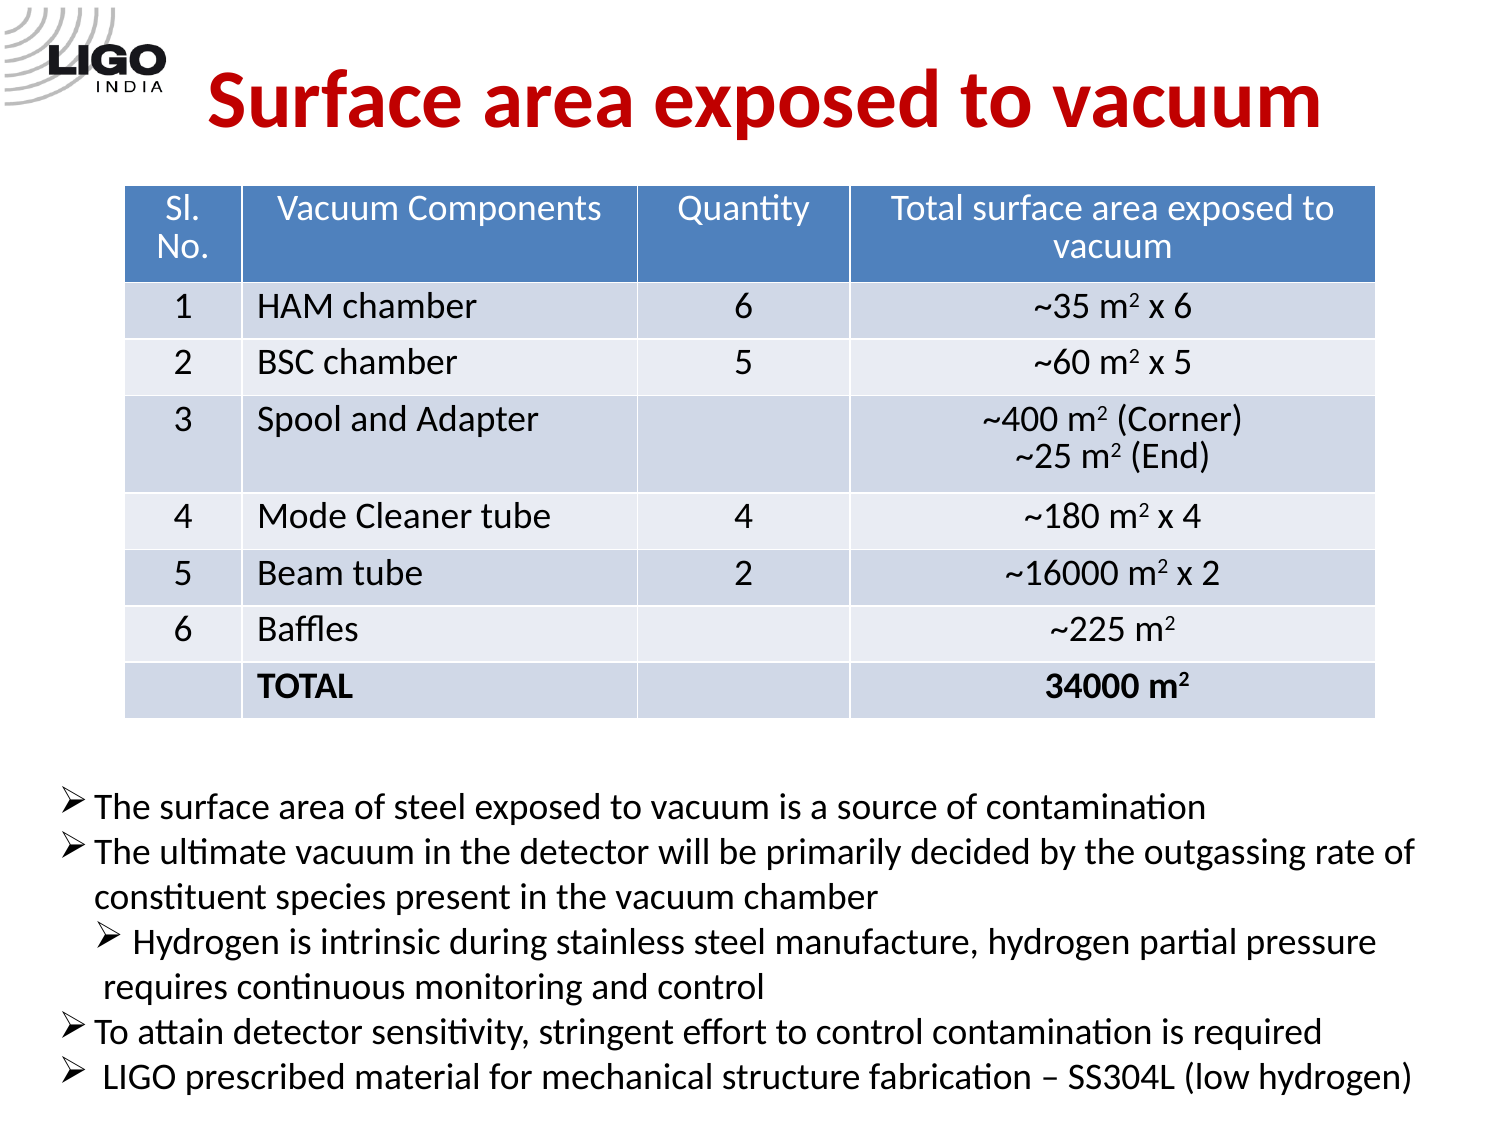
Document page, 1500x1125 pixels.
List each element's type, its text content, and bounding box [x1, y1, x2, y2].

table_cell 4 [638, 494, 849, 549]
table_cell HAM chamber [243, 283, 637, 338]
table_cell ~60 m2 x 5 [851, 340, 1375, 395]
table_cell [125, 663, 241, 718]
table_cell 3 [125, 396, 241, 492]
picture [0, 4, 180, 113]
table_cell ~400 m2 (Corner) ~25 m2 (End) [851, 396, 1375, 492]
table_cell [638, 607, 849, 661]
table_cell 34000 m2 [851, 663, 1375, 718]
table_cell 1 [125, 283, 241, 338]
table_cell 6 [638, 283, 849, 338]
table_cell Baffles [243, 607, 637, 661]
table_cell BSC chamber [243, 340, 637, 395]
table_cell 5 [638, 340, 849, 395]
table_header Vacuum Components [243, 186, 637, 282]
table_cell 4 [125, 494, 241, 549]
table_cell Beam tube [243, 550, 637, 605]
table_cell [638, 396, 849, 492]
table_cell Spool and Adapter [243, 396, 637, 492]
table_cell ~225 m2 [851, 607, 1375, 661]
table_header Total surface area exposed to vacuum [851, 186, 1375, 282]
title Surface area exposed to vacuum [155, 0, 1376, 184]
text_box The surface area of steel exposed to vacuum is a source of contamination The ultimate vacuum in the detector will be primarily decided by the outgassing rate of constituent species present in the vacuum chamber Hydrogen is intrinsic during stainless steel manufacture, hydrogen partial pressure requires continuous monitoring and control To attain detector sensitivity, stringent effort to control contamination is required LIGO prescribed material for mechanical structure fabrication – SS304L (low hydrogen) [4, 774, 1475, 1105]
table_header Sl. No. [125, 186, 241, 282]
table_header Quantity [638, 186, 849, 282]
table_cell [638, 663, 849, 718]
table_cell 2 [125, 340, 241, 395]
table_cell ~16000 m2 x 2 [851, 550, 1375, 605]
table_cell 5 [125, 550, 241, 605]
table_cell ~180 m2 x 4 [851, 494, 1375, 549]
table_cell 2 [638, 550, 849, 605]
table_cell Mode Cleaner tube [243, 494, 637, 549]
table_cell TOTAL [243, 663, 637, 718]
table_cell ~35 m2 x 6 [851, 283, 1375, 338]
table_cell 6 [125, 607, 241, 661]
